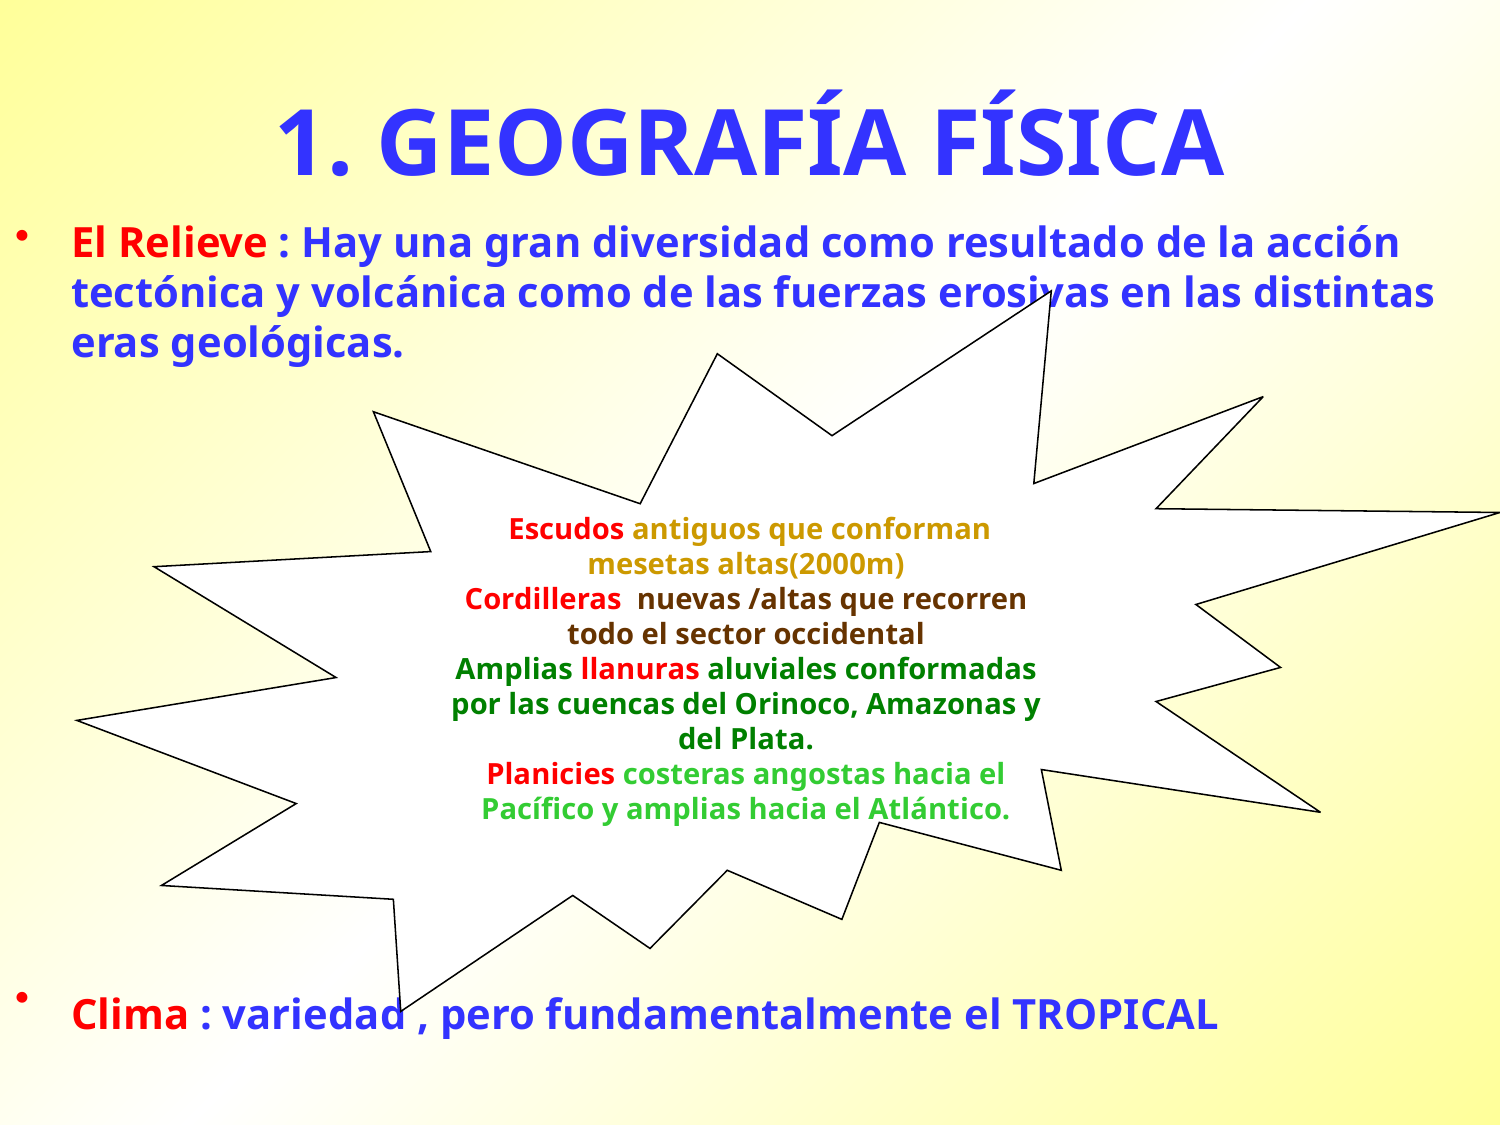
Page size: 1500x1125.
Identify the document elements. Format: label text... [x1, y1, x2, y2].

text_box [395, 926, 528, 1012]
text_box [617, 926, 673, 949]
text_box [373, 411, 639, 503]
list El Relieve : Hay una gran diversidad como resultado de la acción tectónica y volcánica como de las fuerzas erosivas en las distintas eras geológicas. Clima : variedad , pero fundamentalmente el TROPICAL [0, 207, 1500, 1125]
text_box [76, 556, 348, 897]
text_box Escudos antiguos que conforman mesetas altas(2000m) Cordilleras nuevas /altas que recorren todo el sector occidental Amplias llanuras aluviales conformadas por las cuencas del Orinoco, Amazonas y del Plata. Planicies costeras angostas hacia el Pacífico y amplias hacia el Atlántico. [348, 503, 1069, 926]
text_box [640, 290, 1500, 813]
title 1. GEOGRAFÍA FÍSICA [74, 44, 1426, 207]
